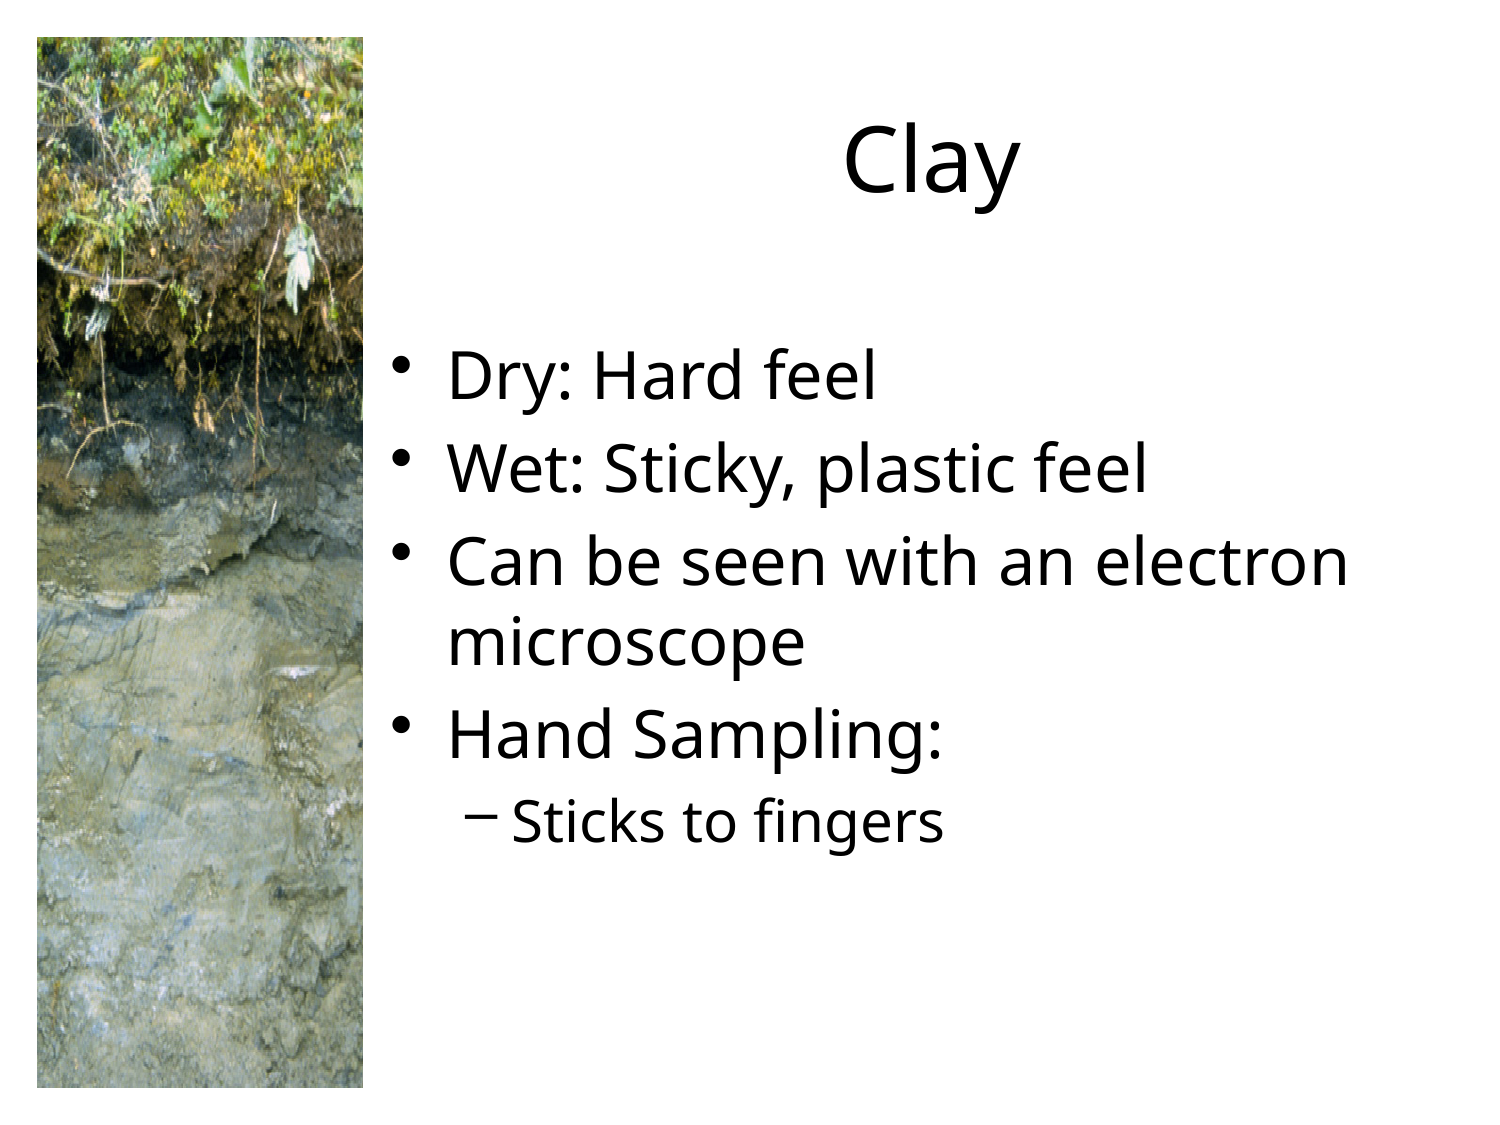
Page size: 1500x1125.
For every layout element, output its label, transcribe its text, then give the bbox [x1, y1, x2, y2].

picture [37, 37, 363, 1088]
list Dry: Hard feel Wet: Sticky, plastic feel Can be seen with an electron microscope Hand Sampling: Sticks to fingers [375, 324, 1500, 1000]
title Clay [362, 62, 1500, 250]
